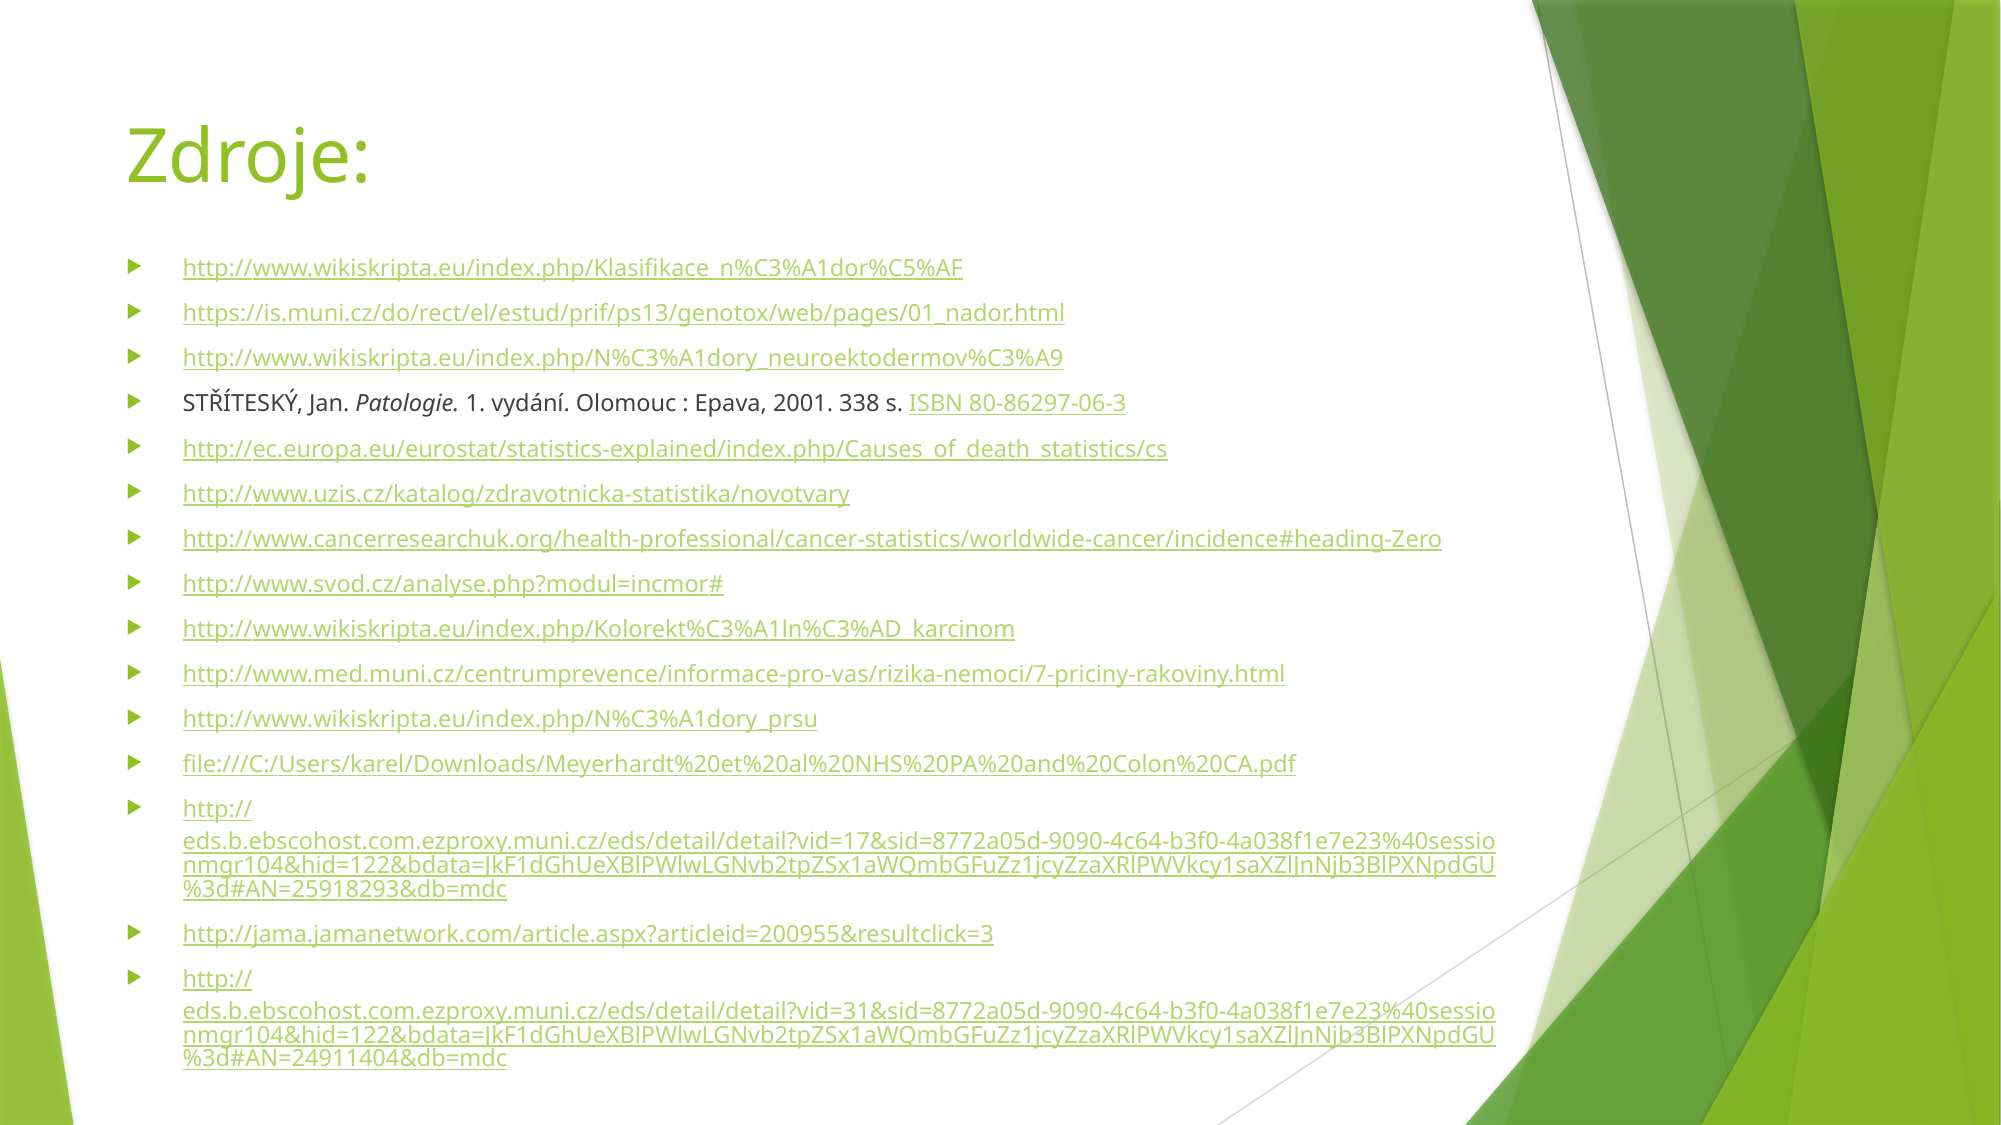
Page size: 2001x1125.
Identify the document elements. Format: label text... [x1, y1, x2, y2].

list http://www.wikiskripta.eu/index.php/Klasifikace_n%C3%A1dor%C5%AF https://is.muni.cz/do/rect/el/estud/prif/ps13/genotox/web/pages/01_nador.html http://www.wikiskripta.eu/index.php/N%C3%A1dory_neuroektodermov%C3%A9 STŘÍTESKÝ, Jan. Patologie. 1. vydání. Olomouc : Epava, 2001. 338 s. ISBN 80-86297-06-3 http://ec.europa.eu/eurostat/statistics-explained/index.php/Causes_of_death_statistics/cs http://www.uzis.cz/katalog/zdravotnicka-statistika/novotvary http://www.cancerresearchuk.org/health-professional/cancer-statistics/worldwide-cancer/incidence#heading-Zero http://www.svod.cz/analyse.php?modul=incmor# http://www.wikiskripta.eu/index.php/Kolorekt%C3%A1ln%C3%AD_karcinom http://www.med.muni.cz/centrumprevence/informace-pro-vas/rizika-nemoci/7-priciny-rakoviny.html http://www.wikiskripta.eu/index.php/N%C3%A1dory_prsu file:///C:/Users/karel/Downloads/Meyerhardt%20et%20al%20NHS%20PA%20and%20Colon%20CA.pdf http://eds.b.ebscohost.com.ezproxy.muni.cz/eds/detail/detail?vid=17&sid=8772a05d-9090-4c64-b3f0-4a038f1e7e23%40sessionmgr104&hid=122&bdata=JkF1dGhUeXBlPWlwLGNvb2tpZSx1aWQmbGFuZz1jcyZzaXRlPWVkcy1saXZlJnNjb3BlPXNpdGU%3d#AN=25918293&db=mdc http://jama.jamanetwork.com/article.aspx?articleid=200955&resultclick=3 http://eds.b.ebscohost.com.ezproxy.muni.cz/eds/detail/detail?vid=31&sid=8772a05d-9090-4c64-b3f0-4a038f1e7e23%40sessionmgr104&hid=122&bdata=JkF1dGhUeXBlPWlwLGNvb2tpZSx1aWQmbGFuZz1jcyZzaXRlPWVkcy1saXZlJnNjb3BlPXNpdGU%3d#AN=24911404&db=mdc [111, 245, 1522, 991]
title Zdroje: [111, 99, 1522, 224]
